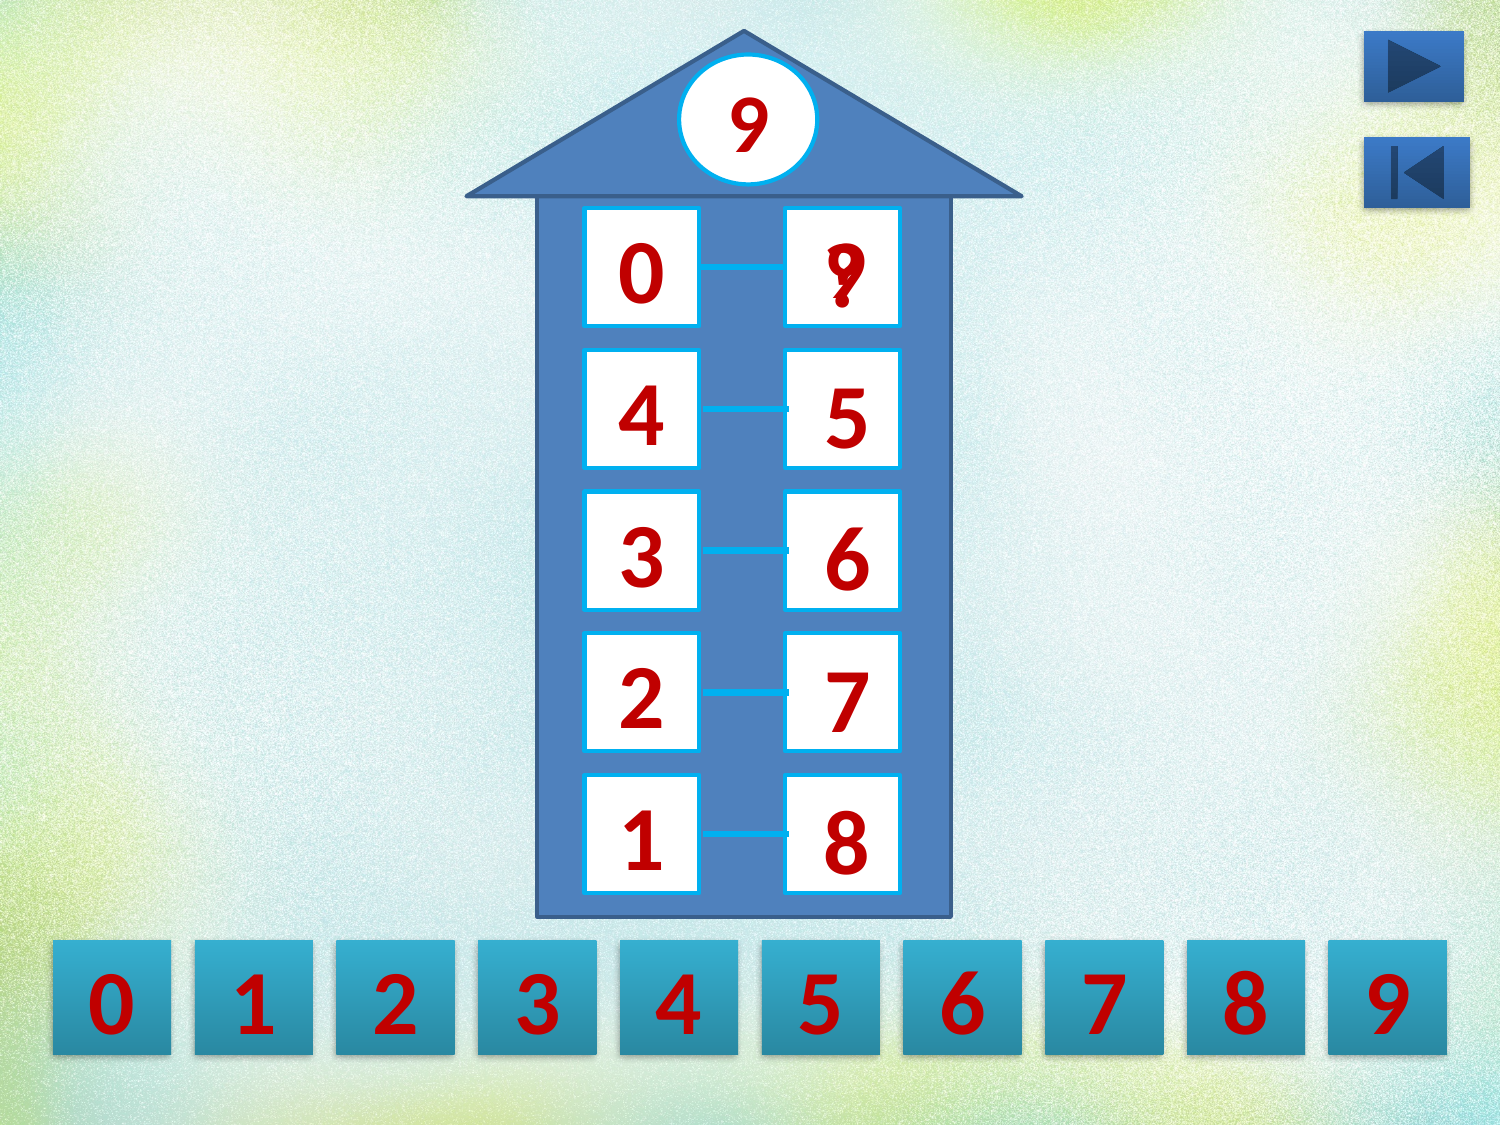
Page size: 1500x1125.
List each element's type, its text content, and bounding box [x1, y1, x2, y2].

text_box 2 [582, 631, 701, 753]
text_box [535, 199, 953, 919]
text_box 3 [478, 940, 597, 1055]
text_box 8 [1187, 940, 1306, 1055]
text_box [1364, 30, 1465, 102]
text_box [783, 773, 902, 895]
text_box 7 [809, 633, 886, 758]
text_box 2 [336, 940, 455, 1055]
text_box [783, 489, 902, 612]
text_box 1 [194, 940, 313, 1055]
text_box 4 [582, 348, 701, 470]
text_box 0 [53, 940, 172, 1055]
text_box 5 [809, 349, 886, 475]
text_box 3 [582, 489, 701, 612]
text_box 1 [582, 773, 701, 895]
text_box 0 [582, 206, 701, 328]
text_box 5 [761, 940, 880, 1055]
text_box 9 [676, 52, 820, 187]
text_box 2 [0, 0, 1500, 1125]
text_box ? [808, 208, 892, 333]
text_box 9 [1328, 940, 1447, 1055]
text_box 9 [809, 208, 882, 323]
text_box [1364, 137, 1471, 209]
text_box 8 [808, 775, 874, 900]
text_box 7 [1045, 940, 1164, 1055]
text_box [464, 29, 1024, 199]
text_box [783, 631, 902, 753]
text_box [783, 348, 902, 470]
text_box [783, 206, 902, 328]
text_box 6 [903, 940, 1022, 1055]
text_box 6 [809, 491, 886, 617]
text_box 4 [620, 940, 739, 1055]
